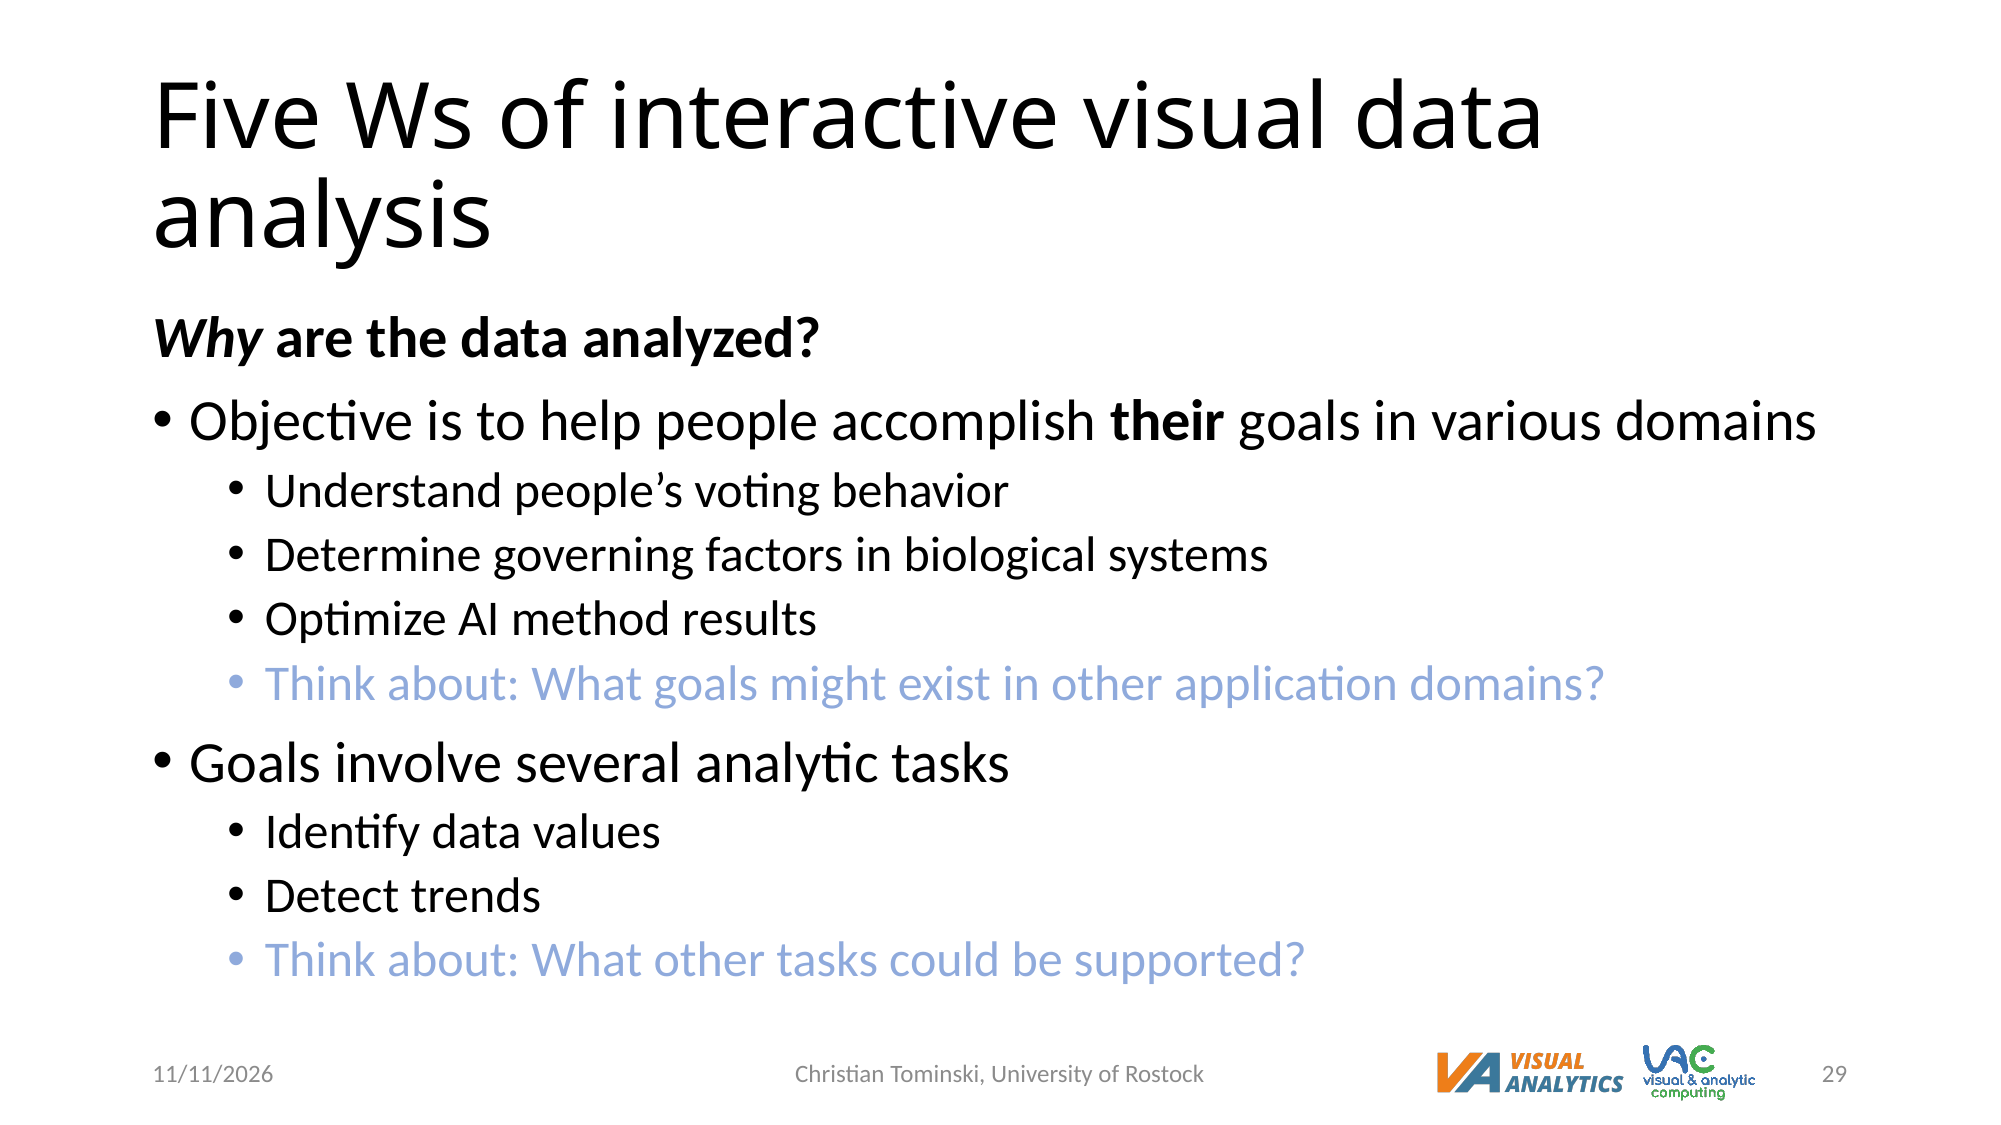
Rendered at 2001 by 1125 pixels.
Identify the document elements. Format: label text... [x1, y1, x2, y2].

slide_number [137, 1042, 588, 1103]
slide_number 29 [1412, 1042, 1863, 1103]
footer Christian Tominski, University of Rostock [662, 1042, 1338, 1103]
list Why are the data analyzed? Objective is to help people accomplish their goals in various domains Understand people’s voting behavior Determine governing factors in biological systems Optimize AI method results Think about: What goals might exist in other application domains? Goals involve several analytic tasks Identify data values Detect trends Think about: What other tasks could be supported? [137, 299, 1863, 1014]
title Five Ws of interactive visual data analysis [137, 59, 1863, 278]
